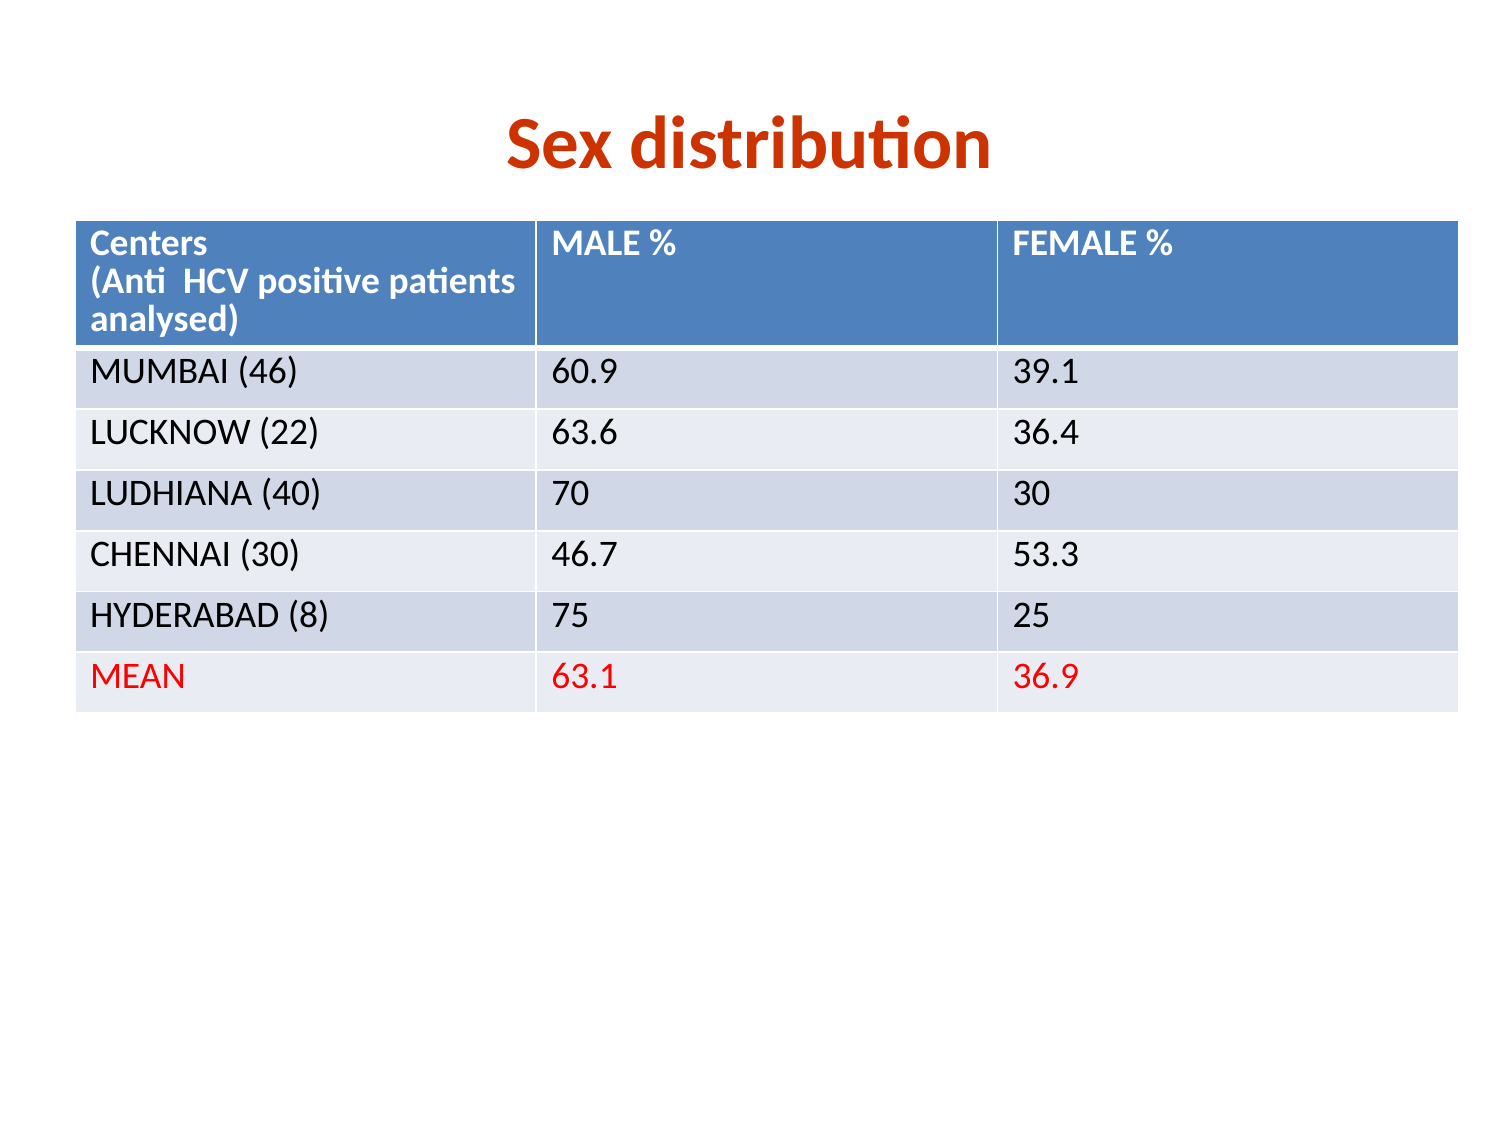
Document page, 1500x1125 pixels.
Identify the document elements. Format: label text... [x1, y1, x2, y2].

table_cell MUMBAI (46) [76, 351, 535, 408]
table_header Centers (Anti HCV positive patients analysed) [76, 221, 535, 345]
table_cell 46.7 [537, 532, 997, 591]
table_header FEMALE % [998, 221, 1458, 345]
table_cell CHENNAI (30) [76, 532, 535, 591]
table_cell 25 [998, 592, 1458, 651]
table_header MALE % [537, 221, 997, 345]
table_cell MEAN [76, 653, 535, 712]
table_cell 60.9 [537, 351, 997, 408]
title Sex distribution [75, 45, 1425, 219]
table_cell LUCKNOW (22) [76, 410, 535, 469]
table_cell 63.1 [537, 653, 997, 712]
table_cell 39.1 [998, 351, 1458, 408]
table_cell 30 [998, 471, 1458, 530]
table_cell 53.3 [998, 532, 1458, 591]
table_cell 63.6 [537, 410, 997, 469]
table_cell 75 [537, 592, 997, 651]
table_cell 70 [537, 471, 997, 530]
table_cell HYDERABAD (8) [76, 592, 535, 651]
table_cell 36.4 [998, 410, 1458, 469]
table_cell 36.9 [998, 653, 1458, 712]
table_cell LUDHIANA (40) [76, 471, 535, 530]
